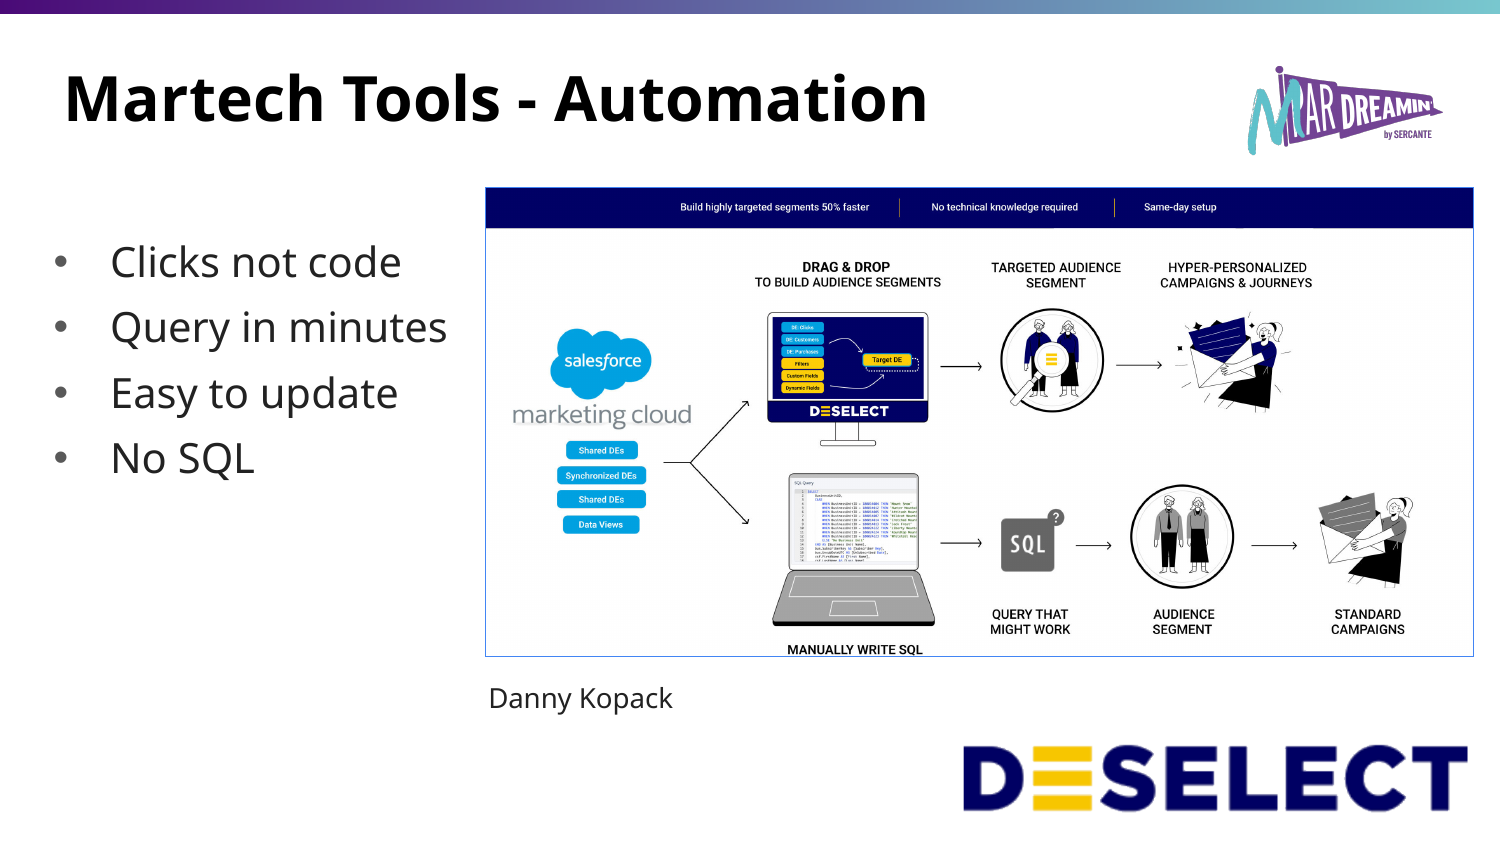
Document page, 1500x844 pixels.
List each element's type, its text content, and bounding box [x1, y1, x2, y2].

picture [484, 187, 1474, 657]
list Clicks not code Query in minutes Easy to update No SQL [0, 208, 473, 635]
text_box Danny Kopack [376, 660, 719, 729]
title Martech Tools - Automation [48, 26, 1220, 167]
picture [1213, 38, 1472, 177]
picture [952, 732, 1474, 818]
